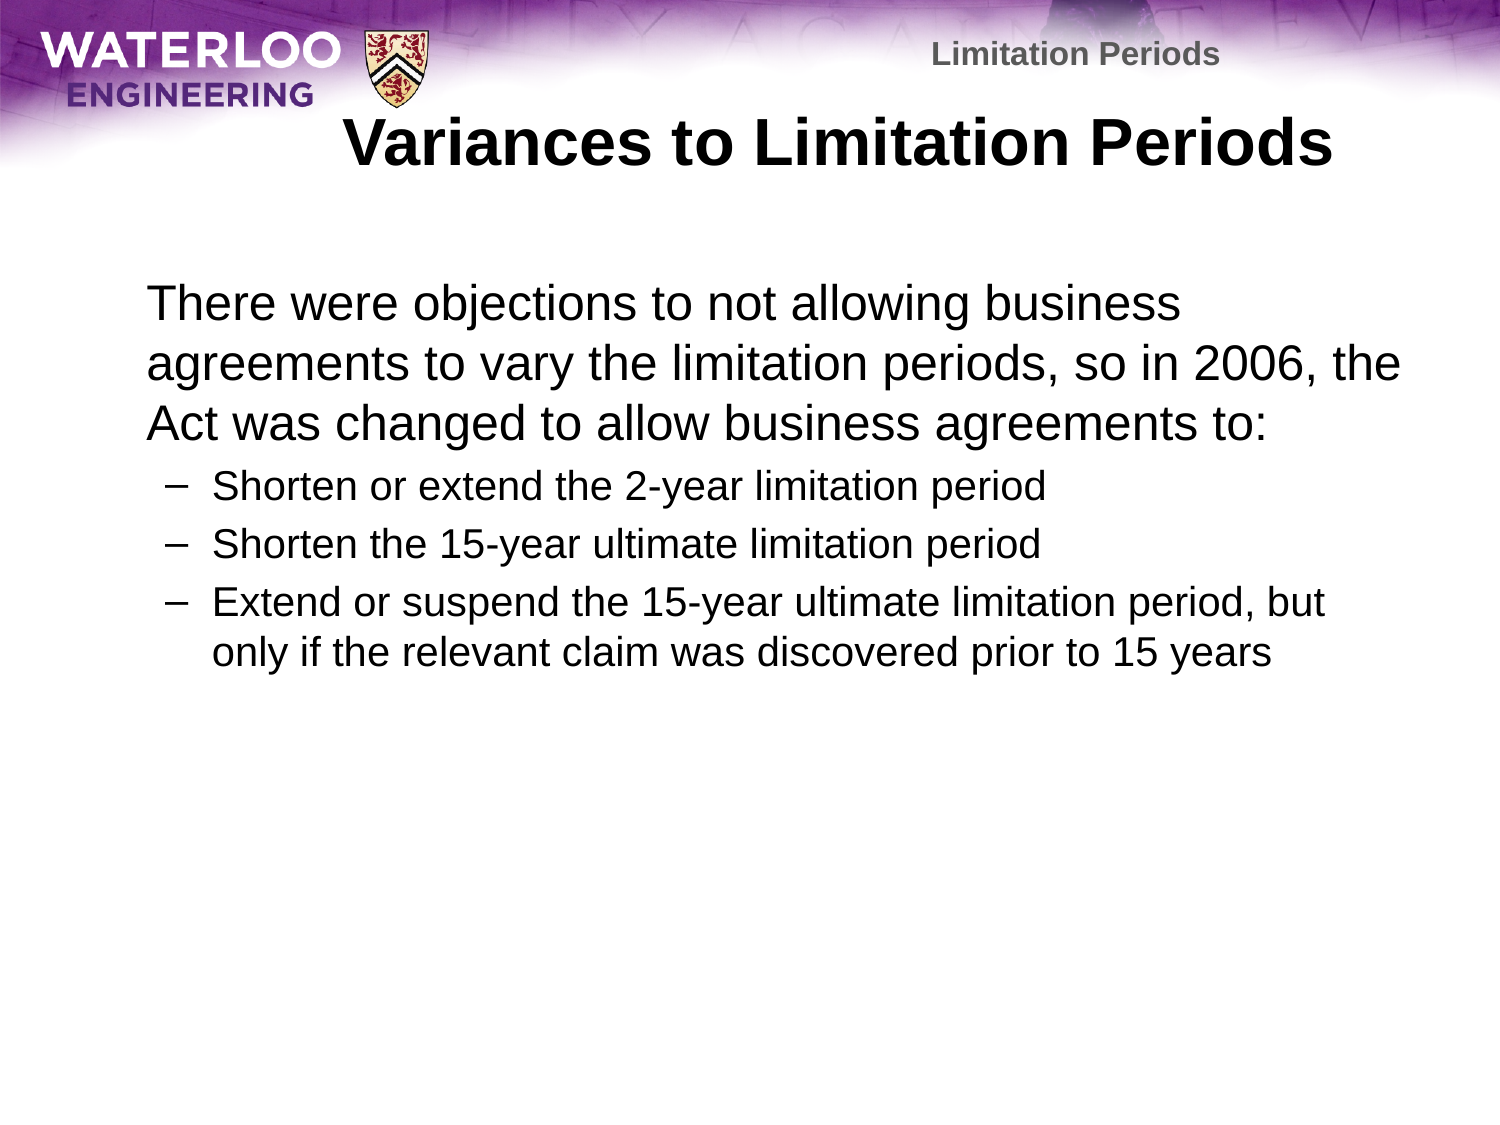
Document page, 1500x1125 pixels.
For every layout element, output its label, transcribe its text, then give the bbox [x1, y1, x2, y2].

list There were objections to not allowing business agreements to vary the limitation periods, so in 2006, the Act was changed to allow business agreements to: Shorten or extend the 2-year limitation period Shorten the 15-year ultimate limitation period Extend or suspend the 15-year ultimate limitation period, but only if the relevant claim was discovered prior to 15 years [74, 262, 1426, 1020]
footer Limitation Periods [453, 24, 1236, 68]
title Variances to Limitation Periods [252, 44, 1426, 233]
picture [0, 0, 1500, 1125]
